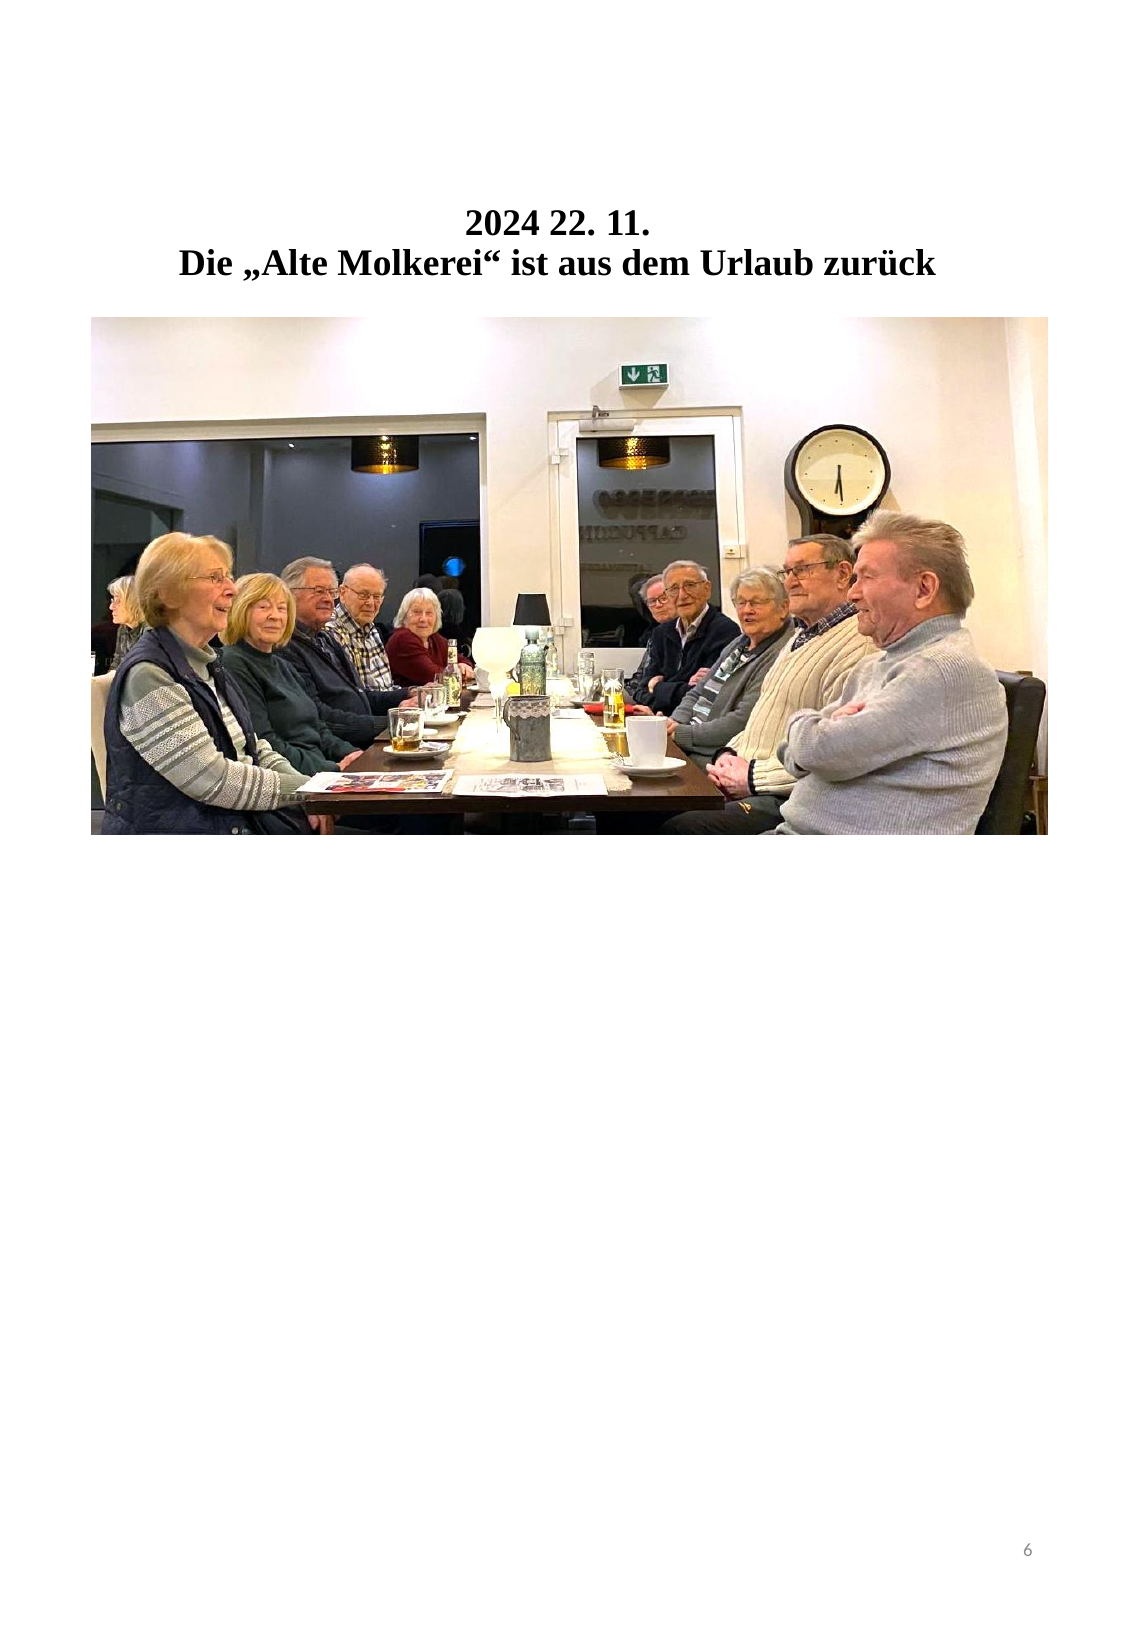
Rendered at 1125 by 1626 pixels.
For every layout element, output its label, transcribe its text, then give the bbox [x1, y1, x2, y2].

slide_number 6 [794, 1506, 1048, 1593]
picture [90, 317, 1048, 835]
title 2024 22. 11. Die „Alte Molkerei“ ist aus dem Urlaub zurück [77, 86, 1048, 401]
